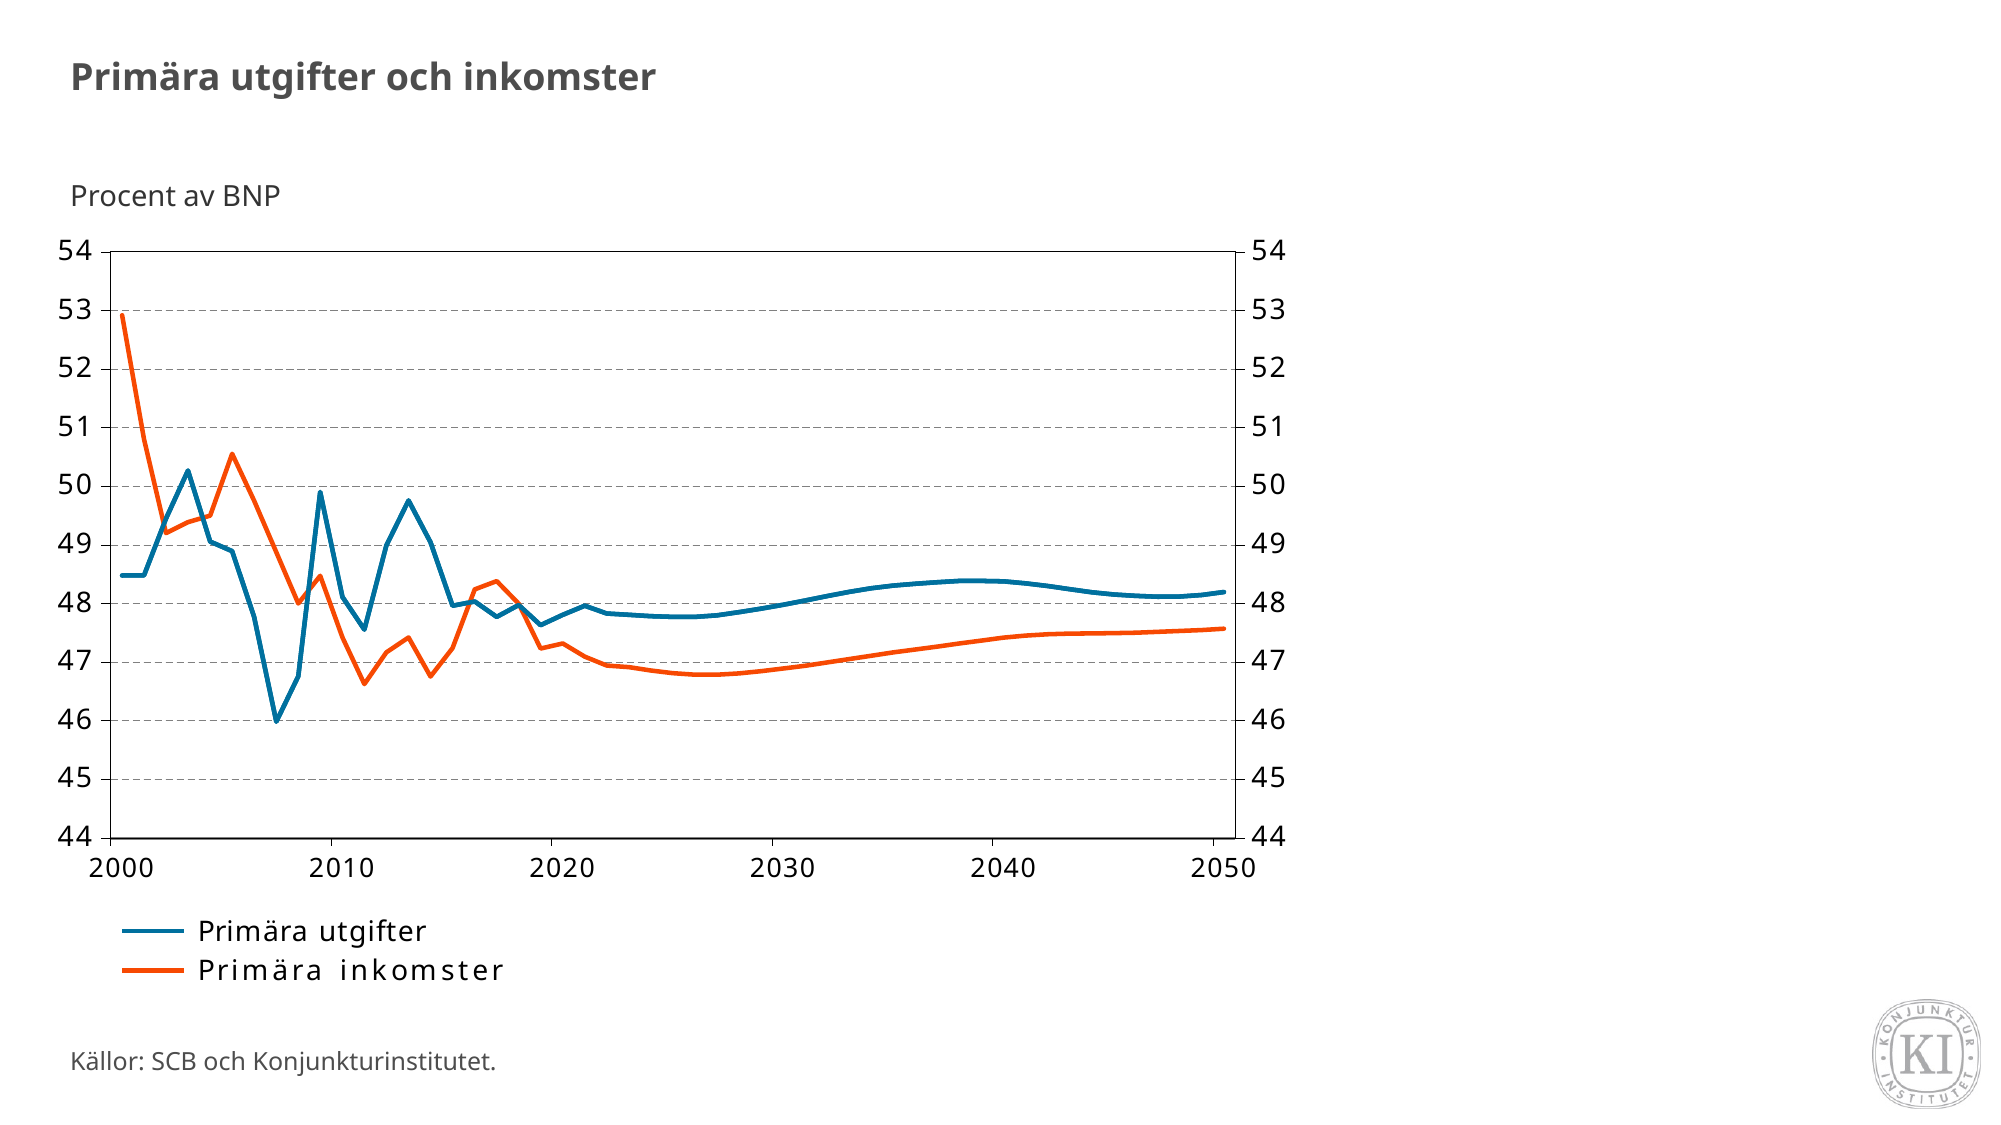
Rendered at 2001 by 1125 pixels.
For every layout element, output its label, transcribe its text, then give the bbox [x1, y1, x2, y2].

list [57, 230, 1298, 993]
subtitle Källor: SCB och Konjunkturinstitutet. [55, 1003, 1476, 1106]
list Procent av BNP [55, 137, 1476, 220]
picture [1872, 999, 1981, 1109]
title Primära utgifter och inkomster [55, 45, 1476, 128]
